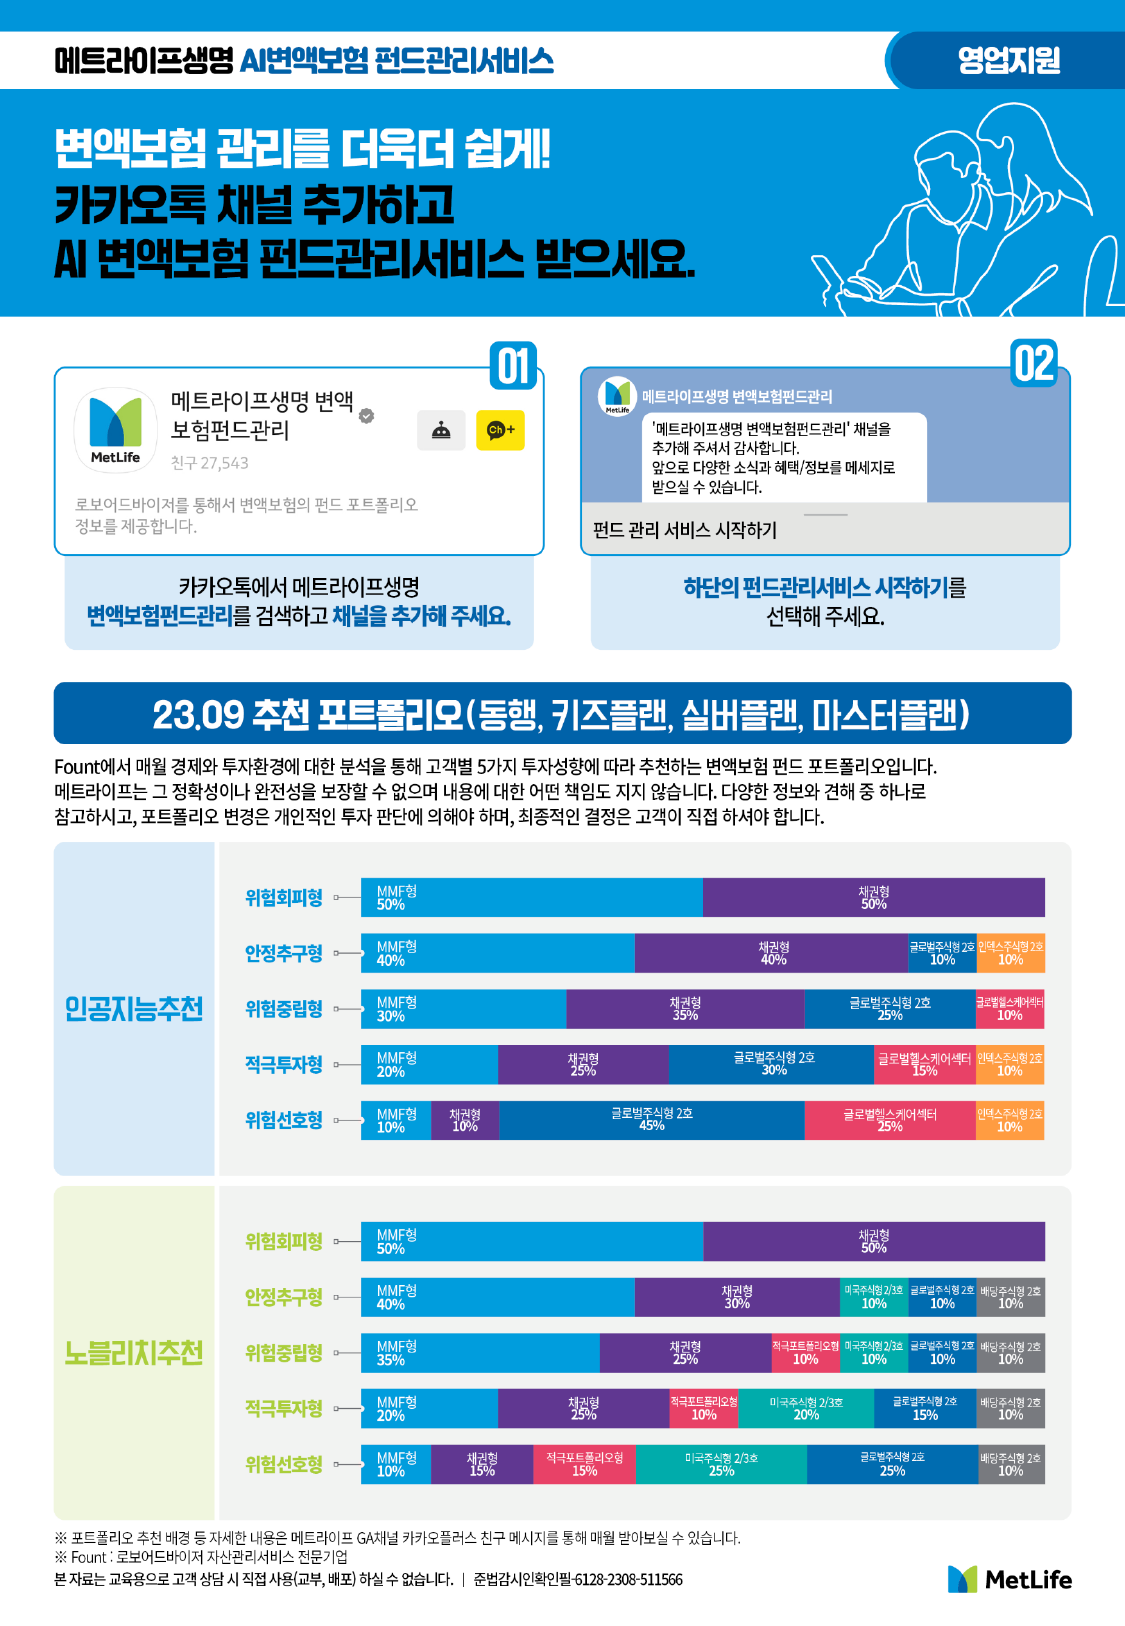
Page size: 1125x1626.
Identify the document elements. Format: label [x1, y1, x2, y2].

picture [295, 153, 328, 168]
picture [134, 187, 165, 207]
picture [340, 267, 370, 277]
picture [0, 32, 898, 88]
picture [264, 267, 295, 277]
picture [575, 272, 609, 276]
picture [343, 131, 367, 166]
picture [294, 146, 329, 150]
picture [1012, 224, 1024, 233]
picture [918, 205, 931, 212]
picture [1014, 285, 1039, 303]
picture [159, 240, 171, 261]
picture [918, 161, 924, 185]
picture [337, 250, 360, 263]
picture [954, 298, 965, 312]
picture [972, 180, 982, 197]
picture [543, 161, 549, 168]
picture [102, 266, 133, 277]
picture [172, 214, 203, 223]
picture [344, 188, 363, 221]
picture [903, 218, 915, 273]
picture [301, 241, 332, 261]
picture [57, 188, 77, 222]
picture [466, 129, 501, 168]
picture [652, 241, 683, 261]
picture [876, 283, 902, 299]
picture [421, 187, 451, 213]
picture [479, 240, 484, 277]
picture [216, 265, 246, 277]
picture [489, 272, 523, 276]
picture [643, 240, 647, 277]
picture [284, 240, 294, 268]
picture [300, 272, 333, 276]
picture [380, 146, 415, 168]
picture [1070, 198, 1080, 202]
picture [240, 186, 252, 223]
picture [381, 186, 401, 194]
picture [57, 129, 91, 158]
picture [862, 294, 872, 301]
picture [452, 242, 471, 275]
picture [651, 265, 685, 276]
picture [408, 186, 417, 223]
picture [122, 186, 131, 223]
picture [836, 289, 847, 309]
picture [433, 240, 446, 277]
picture [100, 240, 133, 267]
picture [219, 186, 235, 220]
picture [403, 240, 408, 277]
picture [381, 129, 414, 143]
picture [305, 210, 339, 223]
picture [1005, 224, 1013, 230]
picture [939, 217, 957, 227]
picture [812, 256, 823, 260]
picture [338, 241, 358, 255]
picture [850, 272, 874, 292]
picture [467, 129, 490, 141]
picture [275, 186, 290, 204]
picture [504, 129, 530, 168]
picture [138, 240, 154, 260]
picture [913, 288, 954, 296]
picture [258, 187, 279, 203]
picture [215, 250, 232, 260]
picture [491, 241, 522, 260]
picture [419, 131, 443, 166]
picture [955, 239, 960, 282]
picture [95, 188, 115, 221]
picture [96, 129, 129, 168]
picture [84, 186, 93, 223]
picture [95, 129, 112, 151]
picture [361, 129, 377, 168]
picture [538, 241, 556, 260]
picture [543, 129, 549, 157]
picture [140, 265, 171, 277]
picture [1020, 199, 1026, 215]
picture [564, 240, 574, 260]
picture [628, 240, 638, 277]
picture [961, 220, 974, 229]
picture [957, 228, 963, 236]
picture [262, 248, 282, 262]
picture [132, 210, 166, 222]
picture [306, 185, 337, 205]
picture [175, 265, 209, 276]
picture [369, 186, 379, 223]
picture [236, 240, 246, 261]
picture [1059, 190, 1064, 200]
picture [80, 241, 84, 276]
picture [177, 241, 207, 261]
picture [984, 174, 990, 181]
picture [364, 240, 373, 268]
picture [918, 142, 926, 149]
picture [56, 241, 76, 276]
picture [976, 154, 983, 178]
picture [218, 129, 281, 166]
picture [381, 199, 400, 222]
picture [534, 129, 539, 168]
picture [994, 154, 1017, 209]
picture [376, 242, 398, 275]
picture [1048, 265, 1058, 269]
picture [436, 129, 453, 168]
picture [219, 130, 241, 145]
picture [0, 276, 1125, 1625]
picture [295, 129, 327, 143]
picture [577, 241, 608, 261]
picture [419, 202, 452, 222]
picture [414, 241, 435, 274]
picture [988, 194, 992, 224]
picture [1038, 192, 1055, 212]
picture [1026, 175, 1033, 197]
picture [171, 193, 204, 209]
picture [826, 279, 831, 291]
picture [950, 153, 960, 170]
picture [259, 208, 290, 223]
picture [614, 241, 629, 274]
picture [59, 155, 91, 168]
picture [925, 182, 930, 195]
picture [847, 293, 861, 297]
picture [1085, 203, 1092, 215]
picture [221, 156, 252, 168]
picture [540, 265, 570, 277]
picture [214, 239, 233, 245]
picture [132, 130, 167, 167]
picture [892, 32, 1125, 88]
picture [284, 129, 290, 168]
picture [170, 129, 205, 168]
